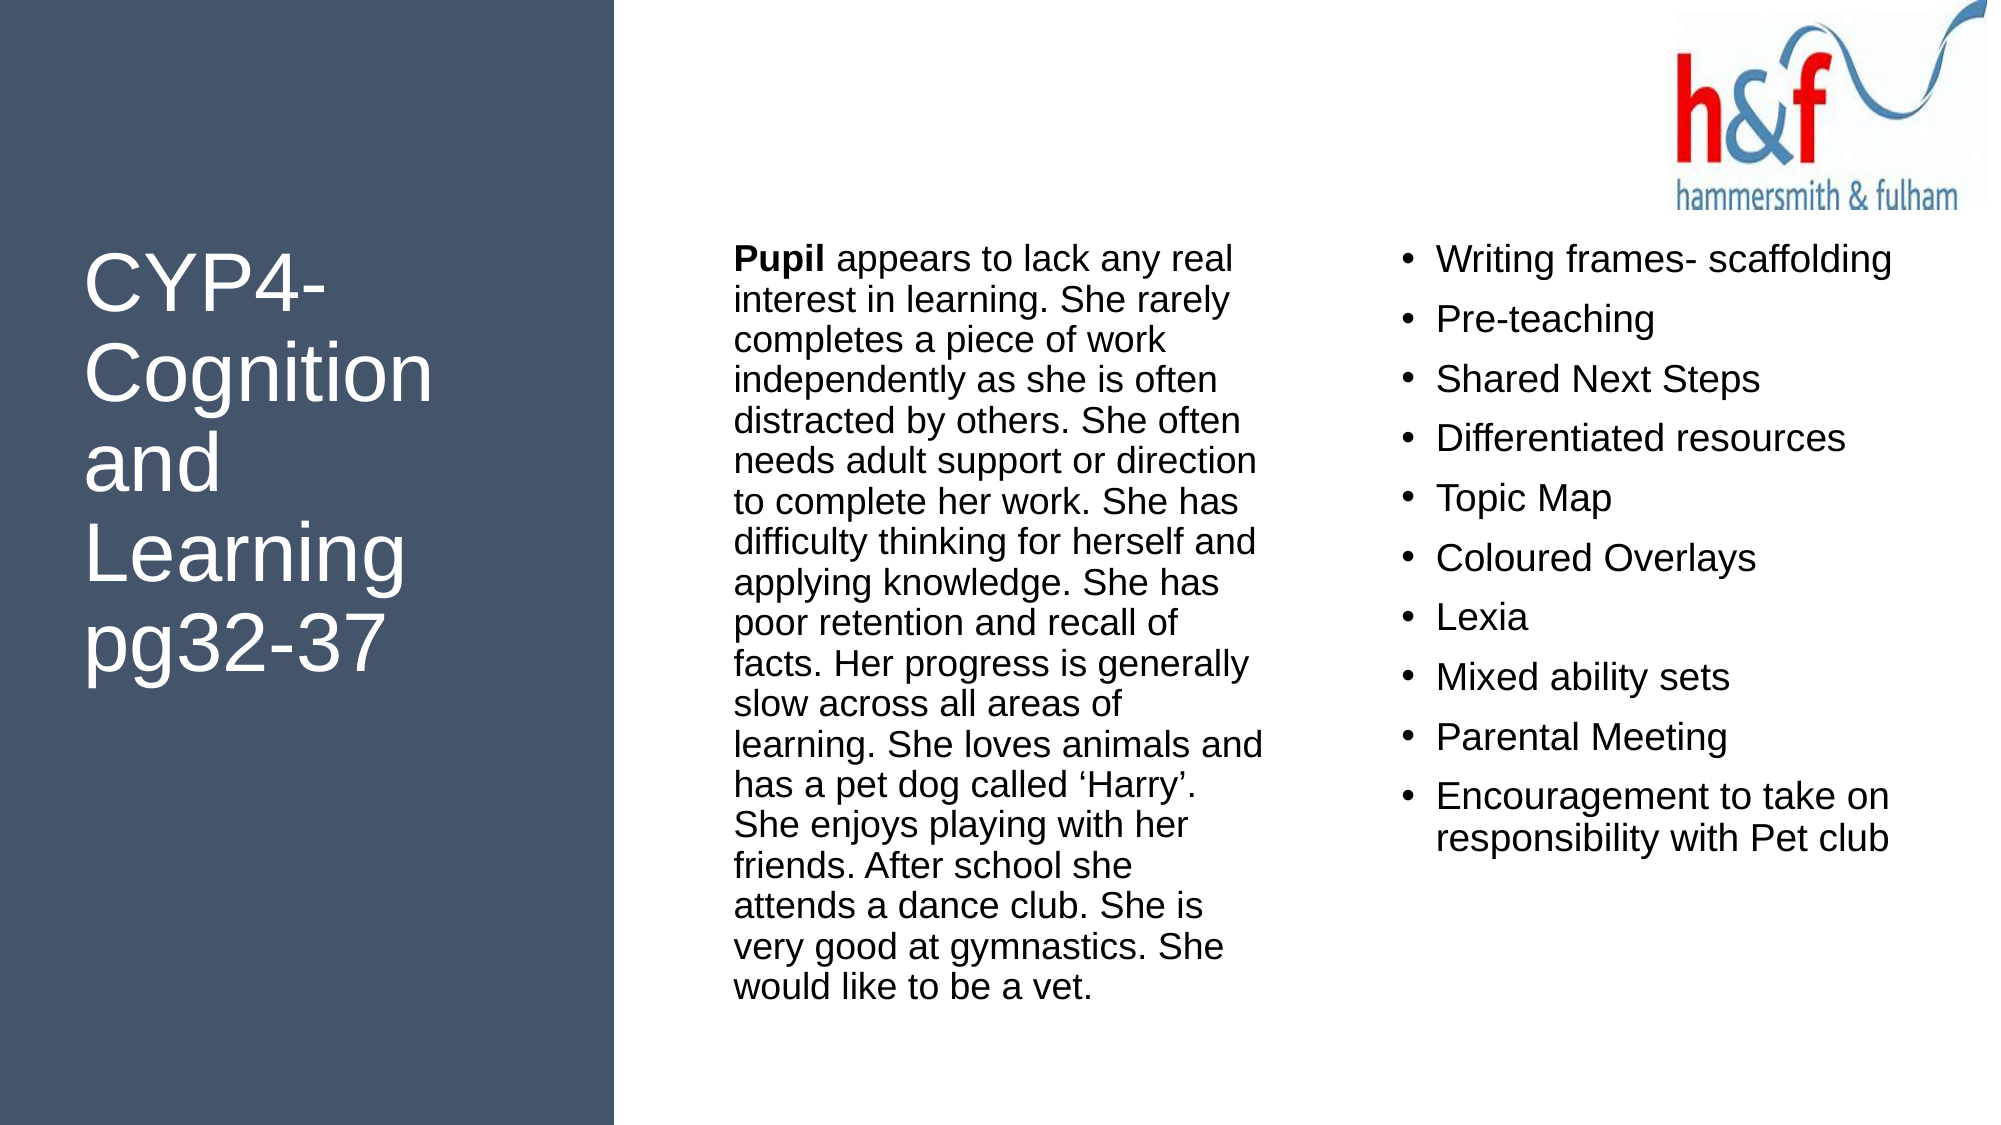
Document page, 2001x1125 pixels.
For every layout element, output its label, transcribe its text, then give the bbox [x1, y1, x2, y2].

text_box [0, 0, 614, 1125]
picture [1668, 0, 1988, 210]
title CYP4- Cognition and Learning pg32-37 [68, 232, 545, 948]
list Writing frames- scaffolding Pre-teaching Shared Next Steps Differentiated resources Topic Map Coloured Overlays Lexia Mixed ability sets Parental Meeting Encouragement to take on responsibility with Pet club [1386, 231, 1911, 948]
list Pupil appears to lack any real interest in learning. She rarely completes a piece of work independently as she is often distracted by others. She often needs adult support or direction to complete her work. She has difficulty thinking for herself and applying knowledge. She has poor retention and recall of facts. Her progress is generally slow across all areas of learning. She loves animals and has a pet dog called ‘Harry’. She enjoys playing with her friends. After school she attends a dance club. She is very good at gymnastics. She would like to be a vet. [718, 231, 1281, 1046]
